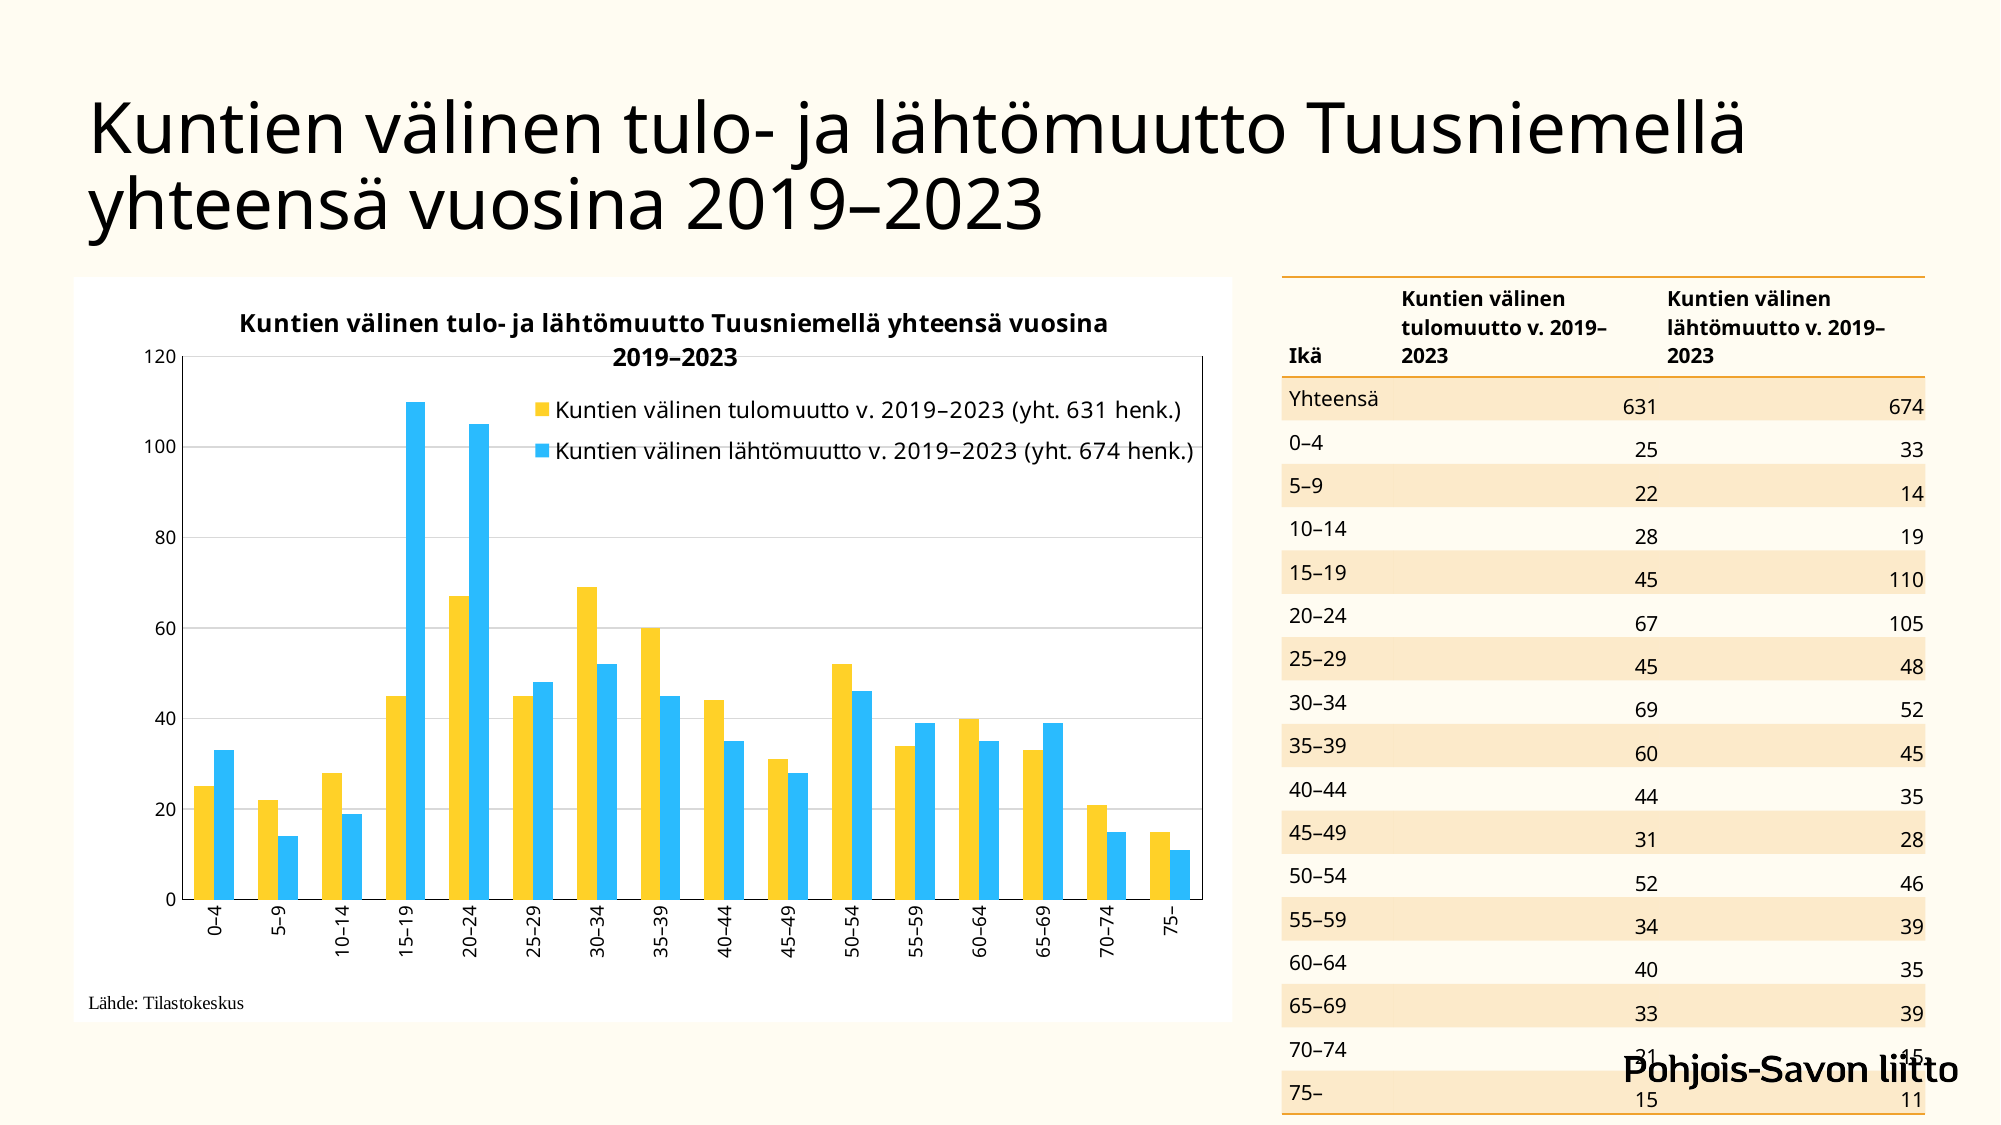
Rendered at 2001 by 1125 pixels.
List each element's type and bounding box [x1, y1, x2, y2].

chart [73, 277, 1233, 1023]
table_cell [1282, 378, 1925, 1113]
table_header [1282, 278, 1925, 376]
picture [1600, 1038, 1981, 1106]
title [73, 59, 1926, 278]
